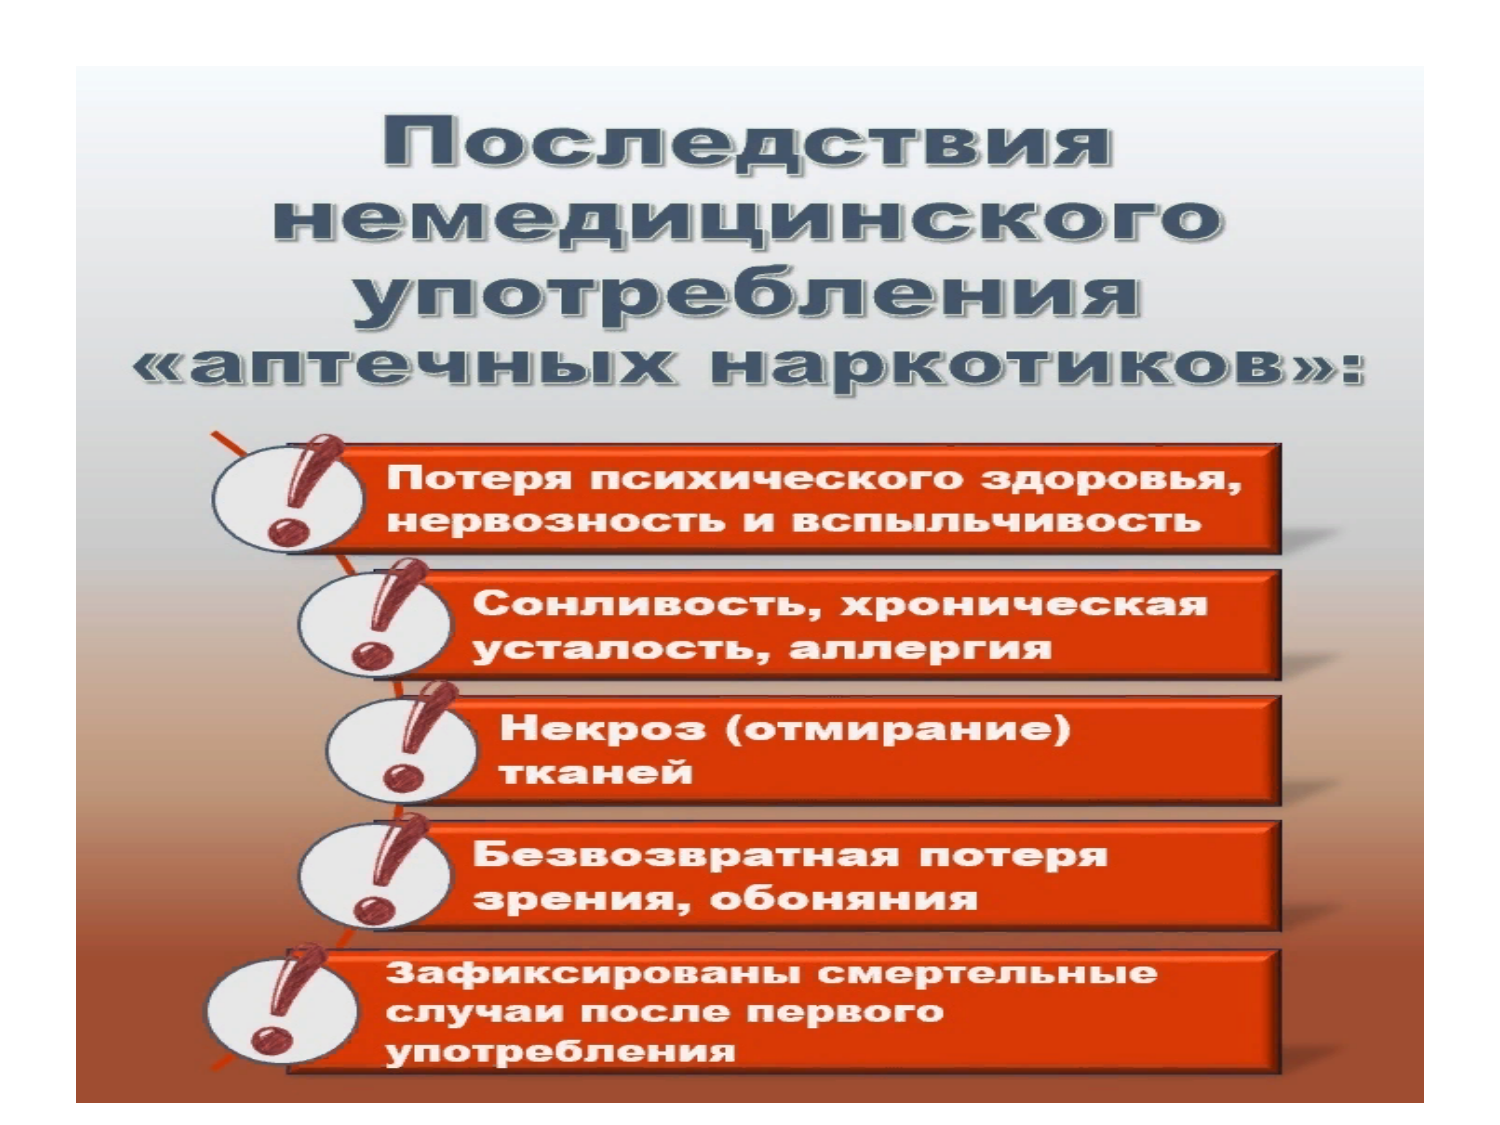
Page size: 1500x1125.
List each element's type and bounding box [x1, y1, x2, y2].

picture [76, 66, 1424, 1103]
